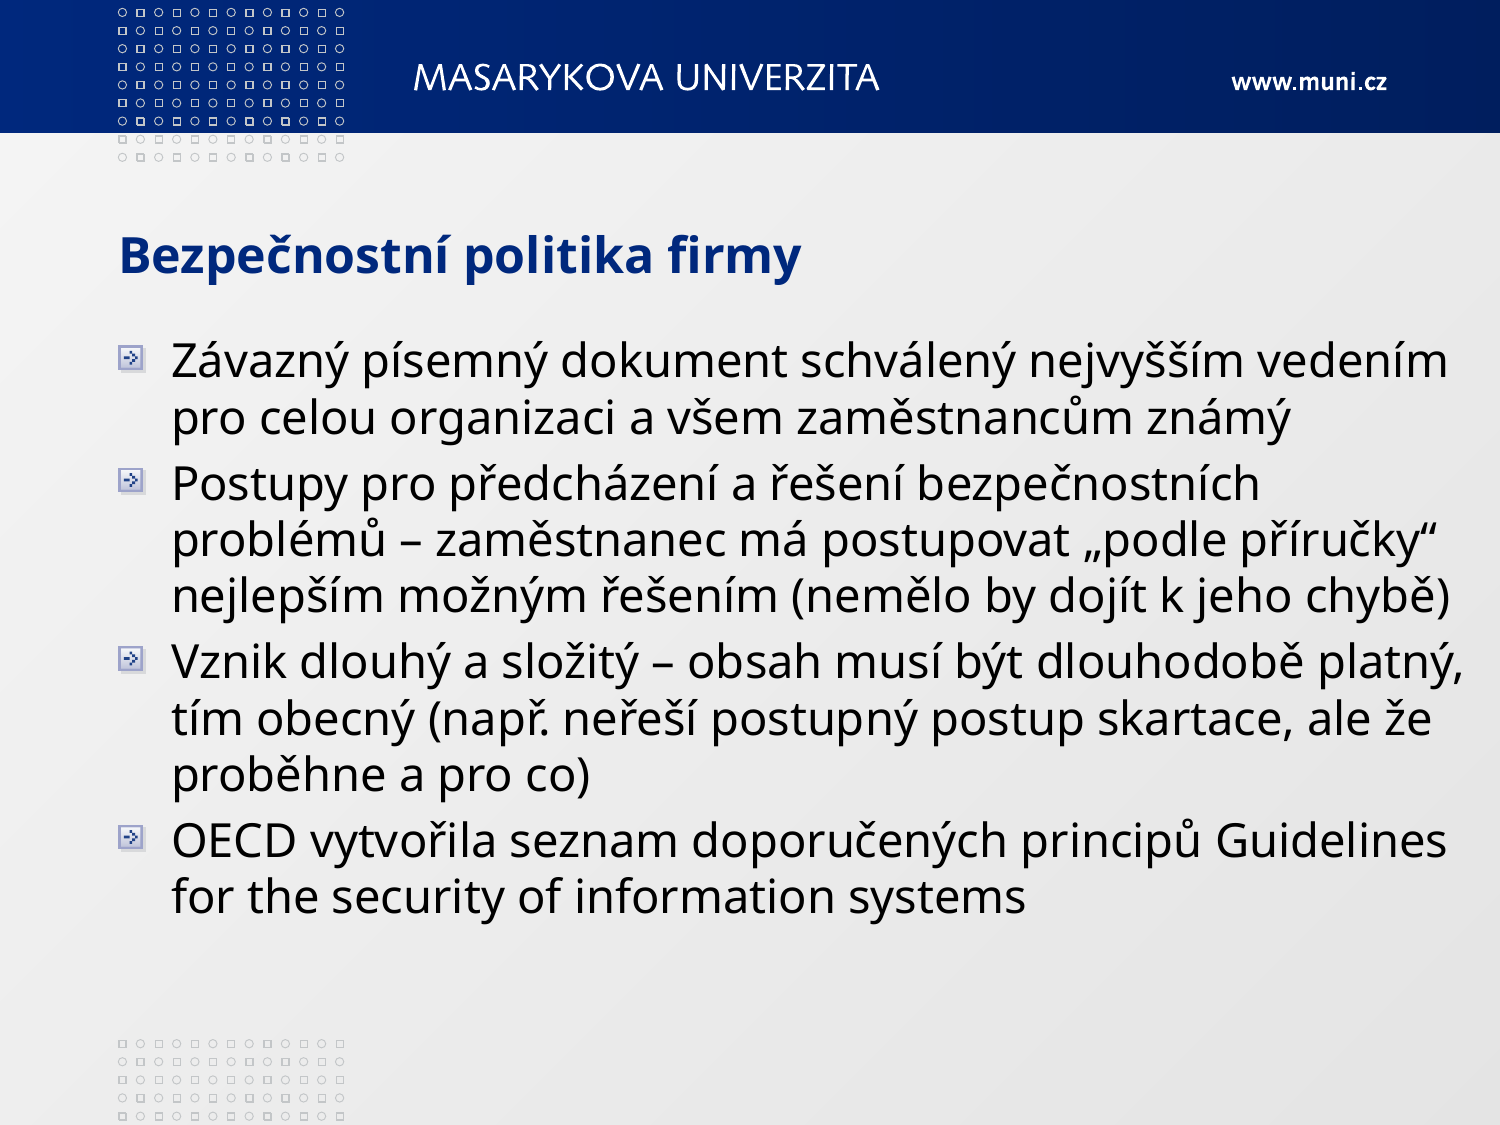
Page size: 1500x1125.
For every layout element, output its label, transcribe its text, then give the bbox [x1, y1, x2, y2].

title Bezpečnostní politika firmy [118, 184, 1403, 291]
list Závazný písemný dokument schválený nejvyšším vedením pro celou organizaci a všem zaměstnancům známý Postupy pro předcházení a řešení bezpečnostních problémů – zaměstnanec má postupovat „podle příručky“ nejlepším možným řešením (nemělo by dojít k jeho chybě) Vznik dlouhý a složitý – obsah musí být dlouhodobě platný, tím obecný (např. neřeší postupný postup skartace, ale že proběhne a pro co) OECD vytvořila seznam doporučených principů Guidelines for the security of information systems [118, 331, 1469, 1006]
